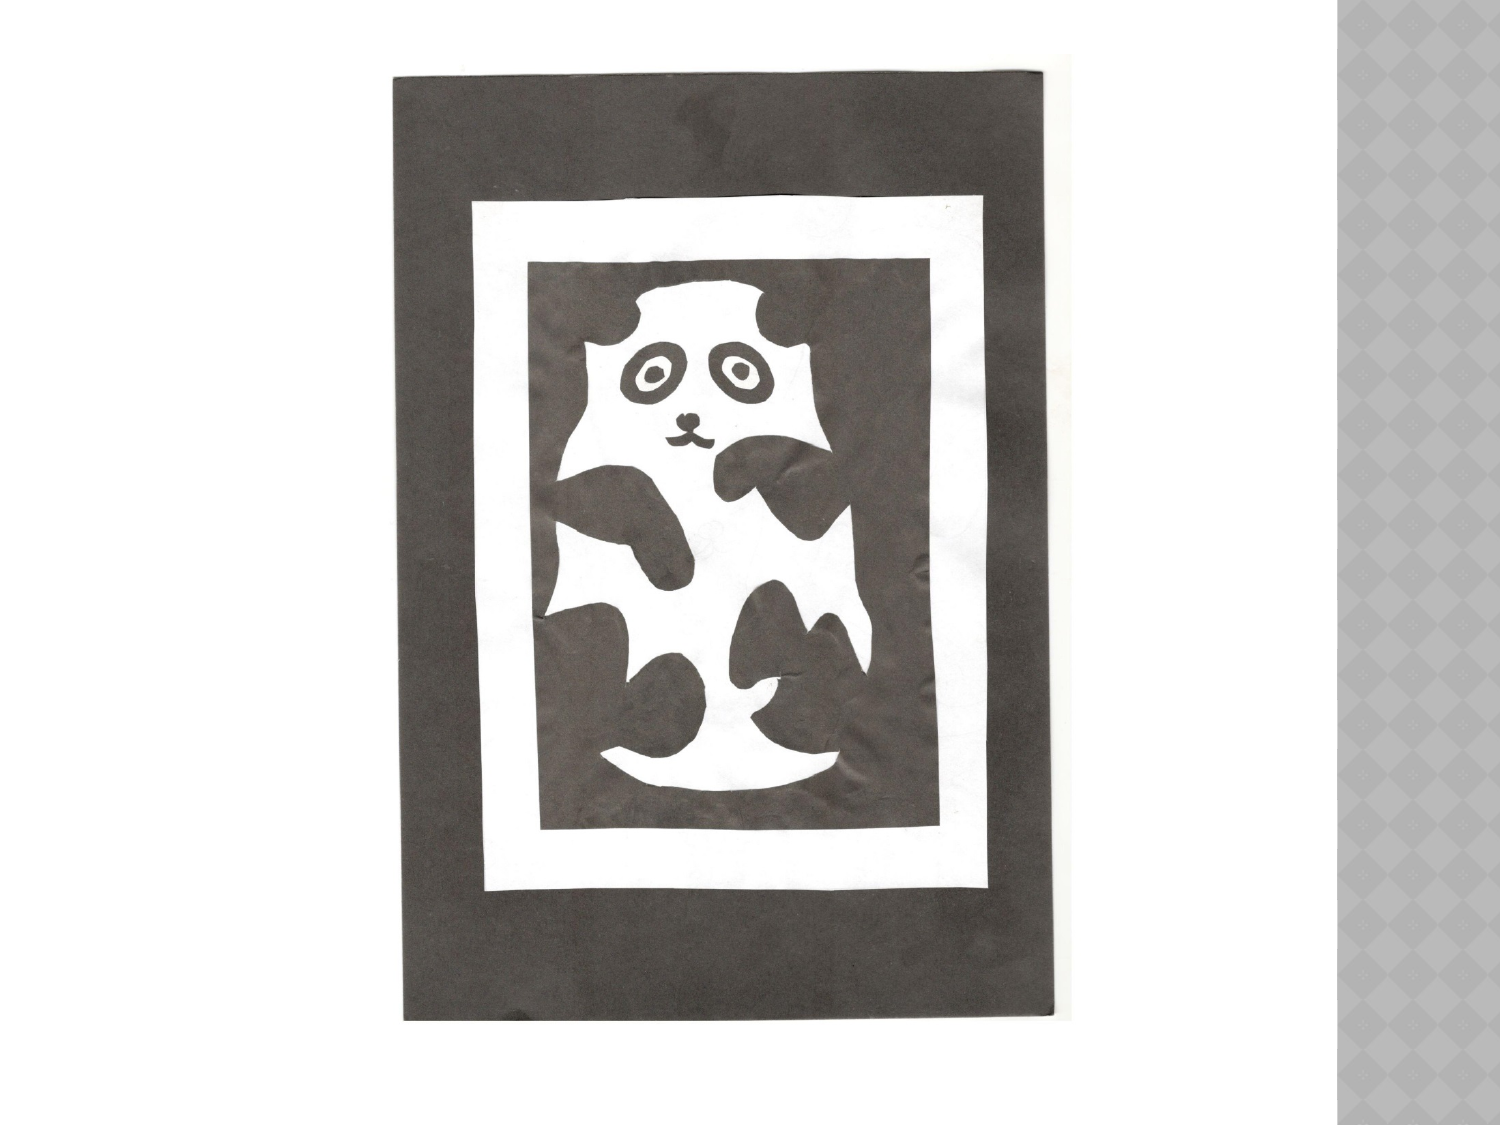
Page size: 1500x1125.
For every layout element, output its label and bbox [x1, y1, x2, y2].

picture [371, 54, 1082, 1031]
